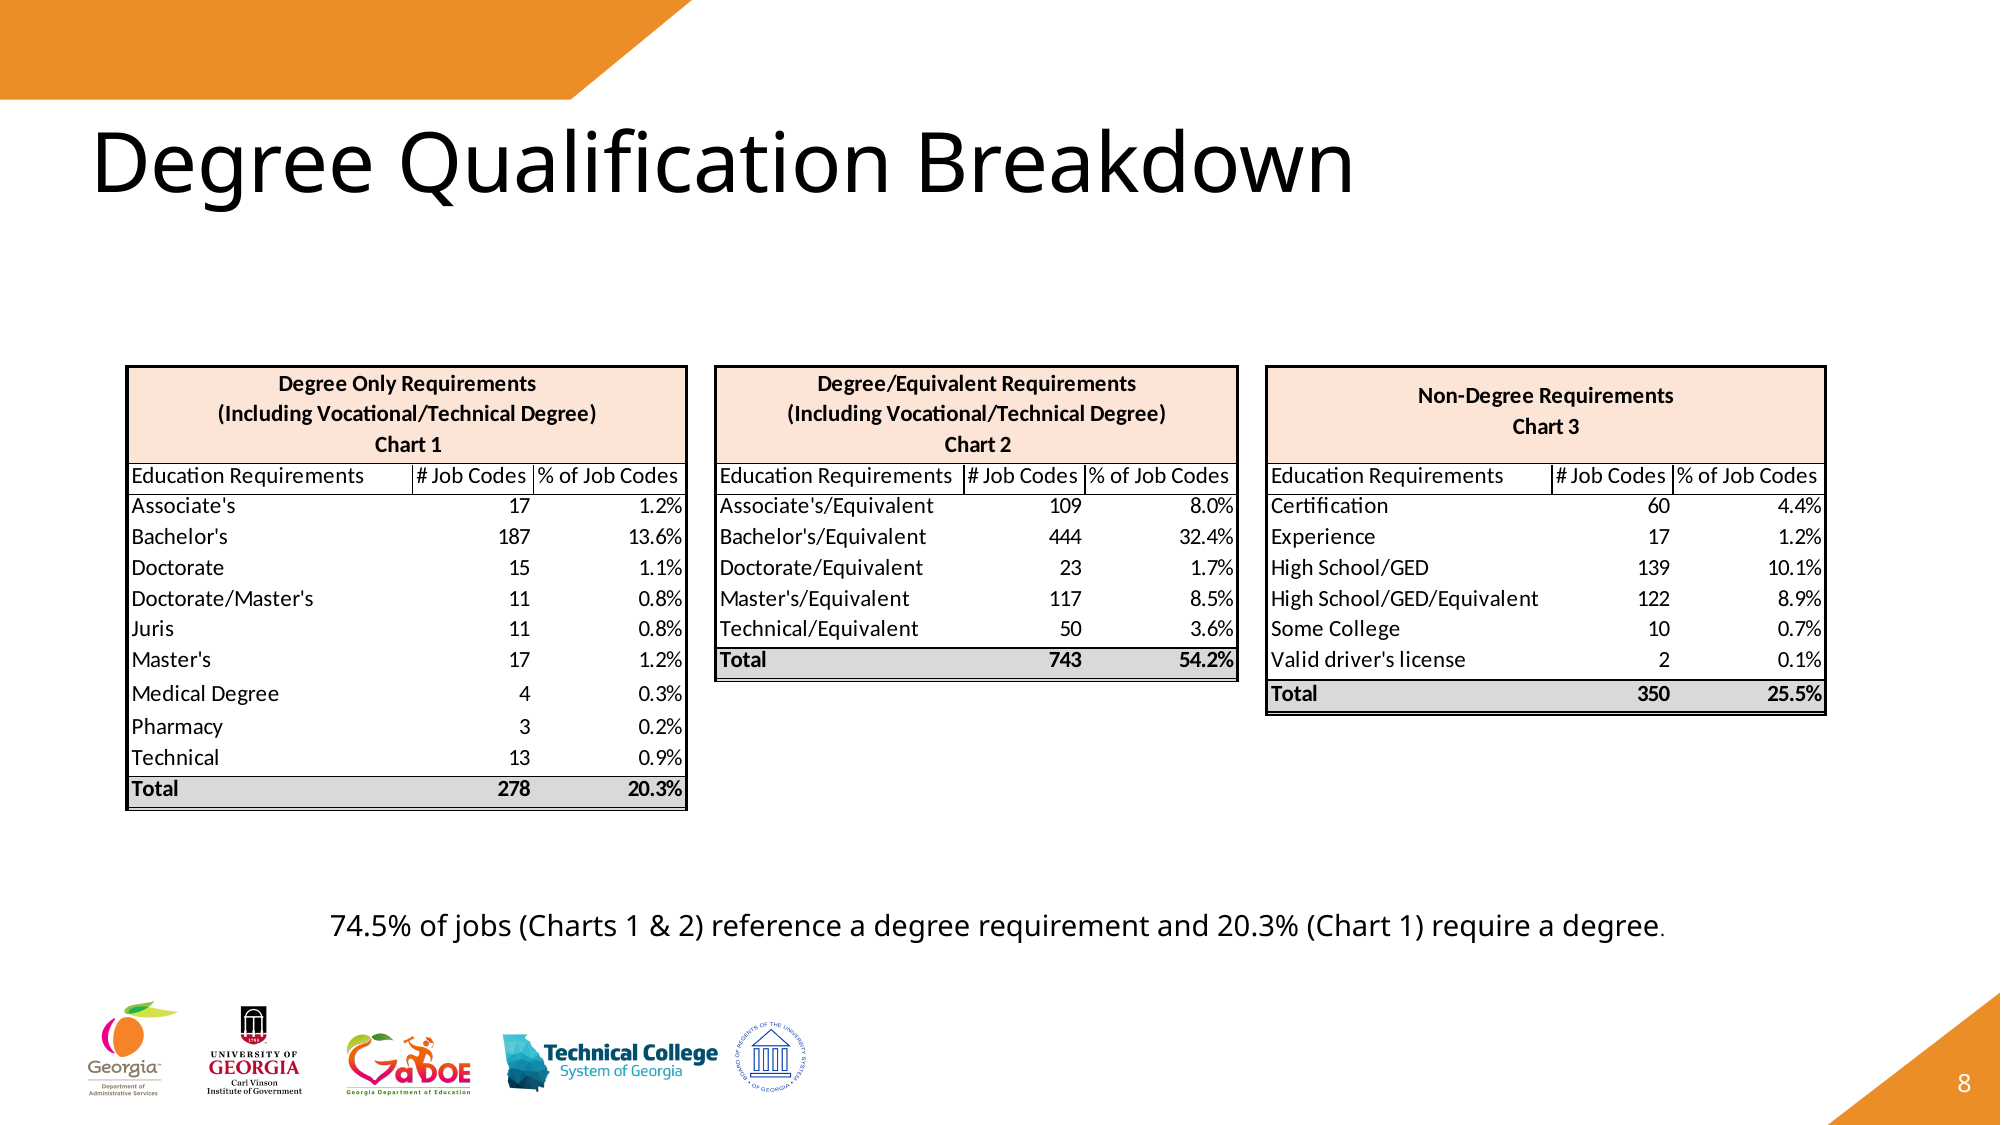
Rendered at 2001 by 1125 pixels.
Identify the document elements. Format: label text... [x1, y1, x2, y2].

picture [735, 1022, 806, 1092]
text_box 74.5% of jobs (Charts 1 & 2) reference a degree requirement and 20.3% (Chart 1) require a degree. [315, 900, 1685, 950]
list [74, 346, 1925, 891]
picture [498, 1025, 722, 1104]
picture [207, 1005, 302, 1094]
picture [88, 1001, 178, 1097]
slide_number 8 [1814, 1060, 1987, 1125]
picture [342, 1029, 475, 1100]
title Degree Qualification Breakdown [75, 75, 1925, 257]
